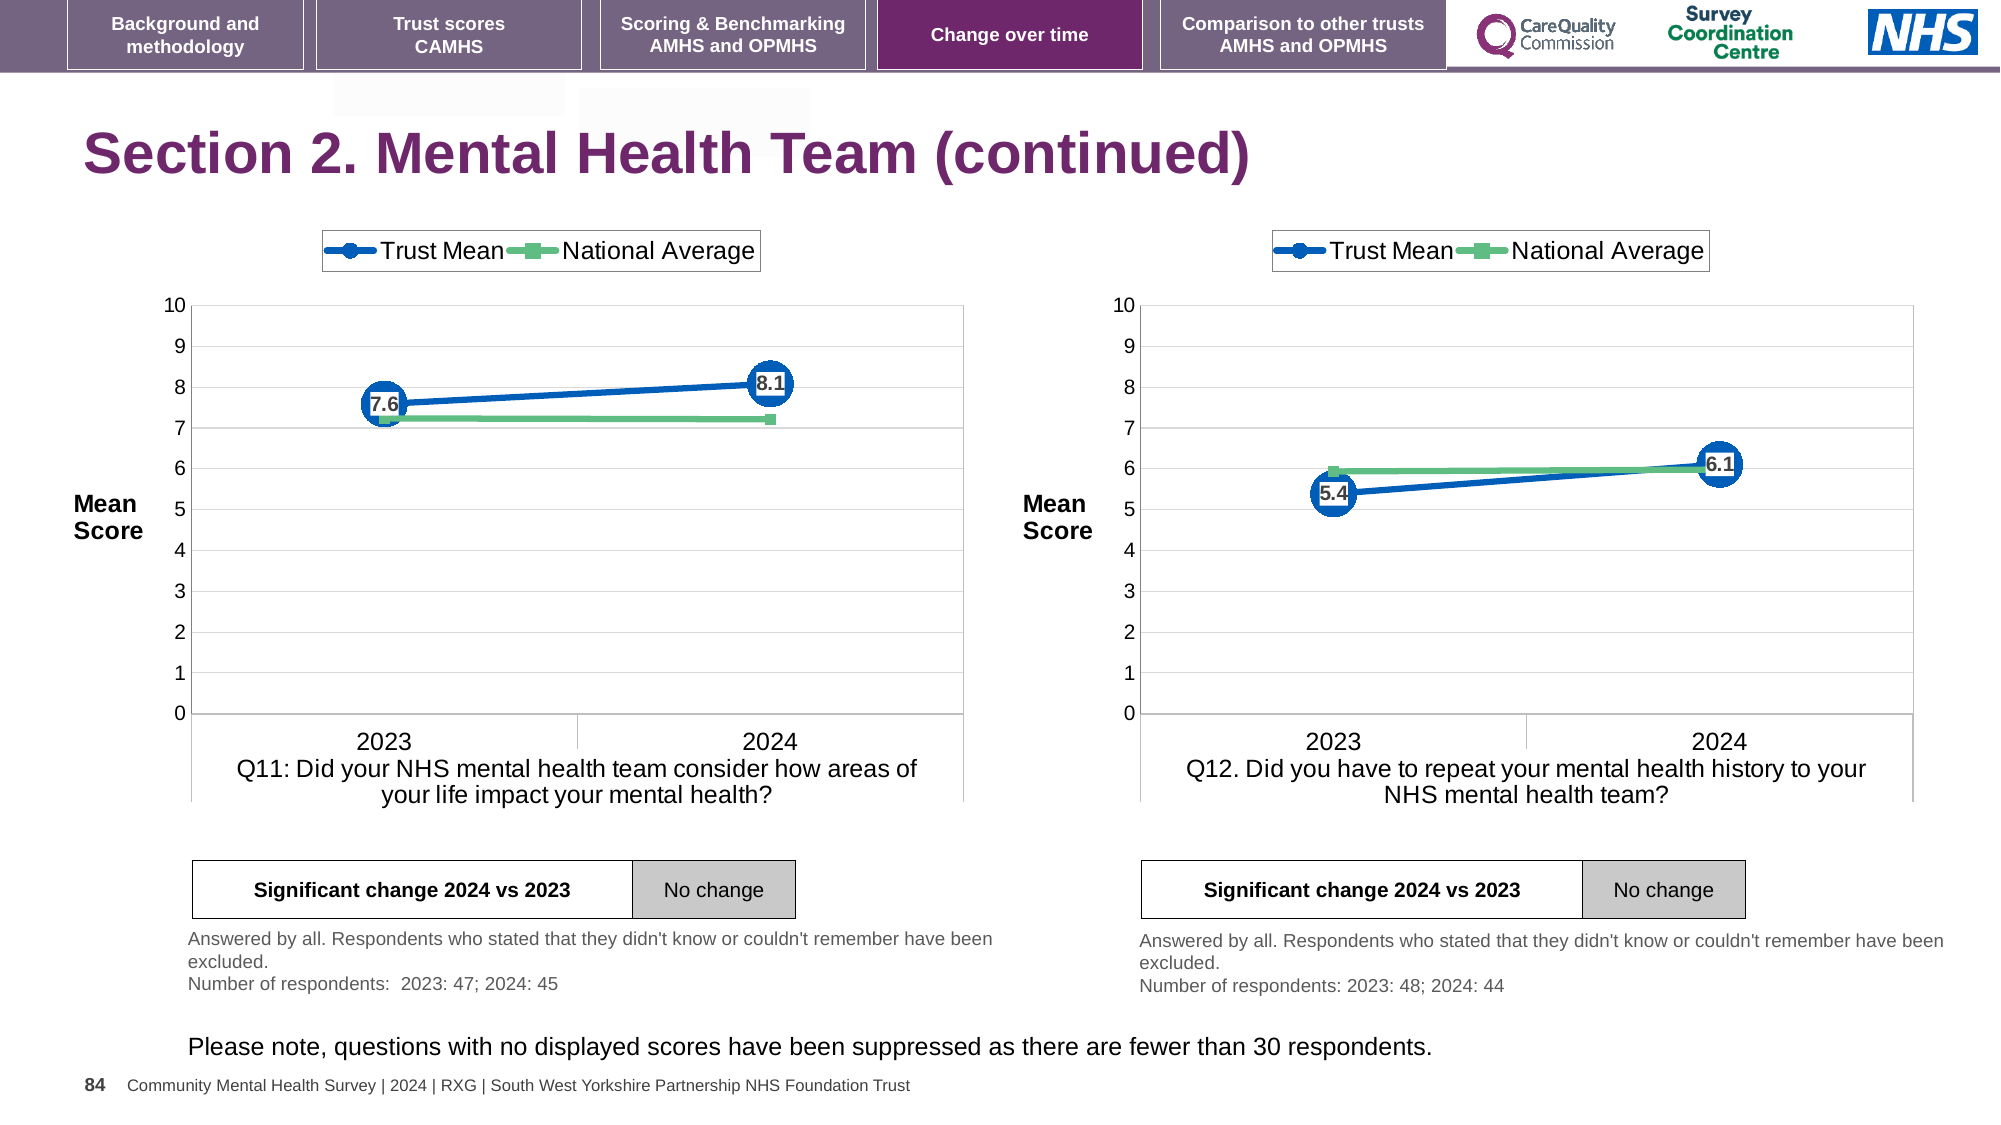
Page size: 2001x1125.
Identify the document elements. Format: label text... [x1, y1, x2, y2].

picture [1666, 3, 1794, 61]
table_header No change [1583, 861, 1745, 918]
table_header Significant change 2024 vs 2023 [193, 861, 632, 918]
picture [1868, 9, 1978, 55]
chart [68, 228, 966, 858]
text_box 84 [84, 1065, 122, 1125]
text_box Answered by all. Respondents who stated that they didn't know or couldn't remember have been excluded. Number of respondents: 2023: 48; 2024: 44 [1124, 921, 1989, 1026]
table_header No change [633, 861, 795, 918]
text_box Please note, questions with no displayed scores have been suppressed as there are fewer than 30 respondents. [173, 1018, 1505, 1068]
chart [1018, 228, 1916, 858]
text_box Answered by all. Respondents who stated that they didn't know or couldn't remember have been excluded. Number of respondents: 2023: 47; 2024: 45 [173, 919, 1037, 1002]
table_header Significant change 2024 vs 2023 [1142, 861, 1582, 918]
picture [1476, 13, 1616, 59]
title Section 2. Mental Health Team (continued) [68, 100, 1942, 209]
